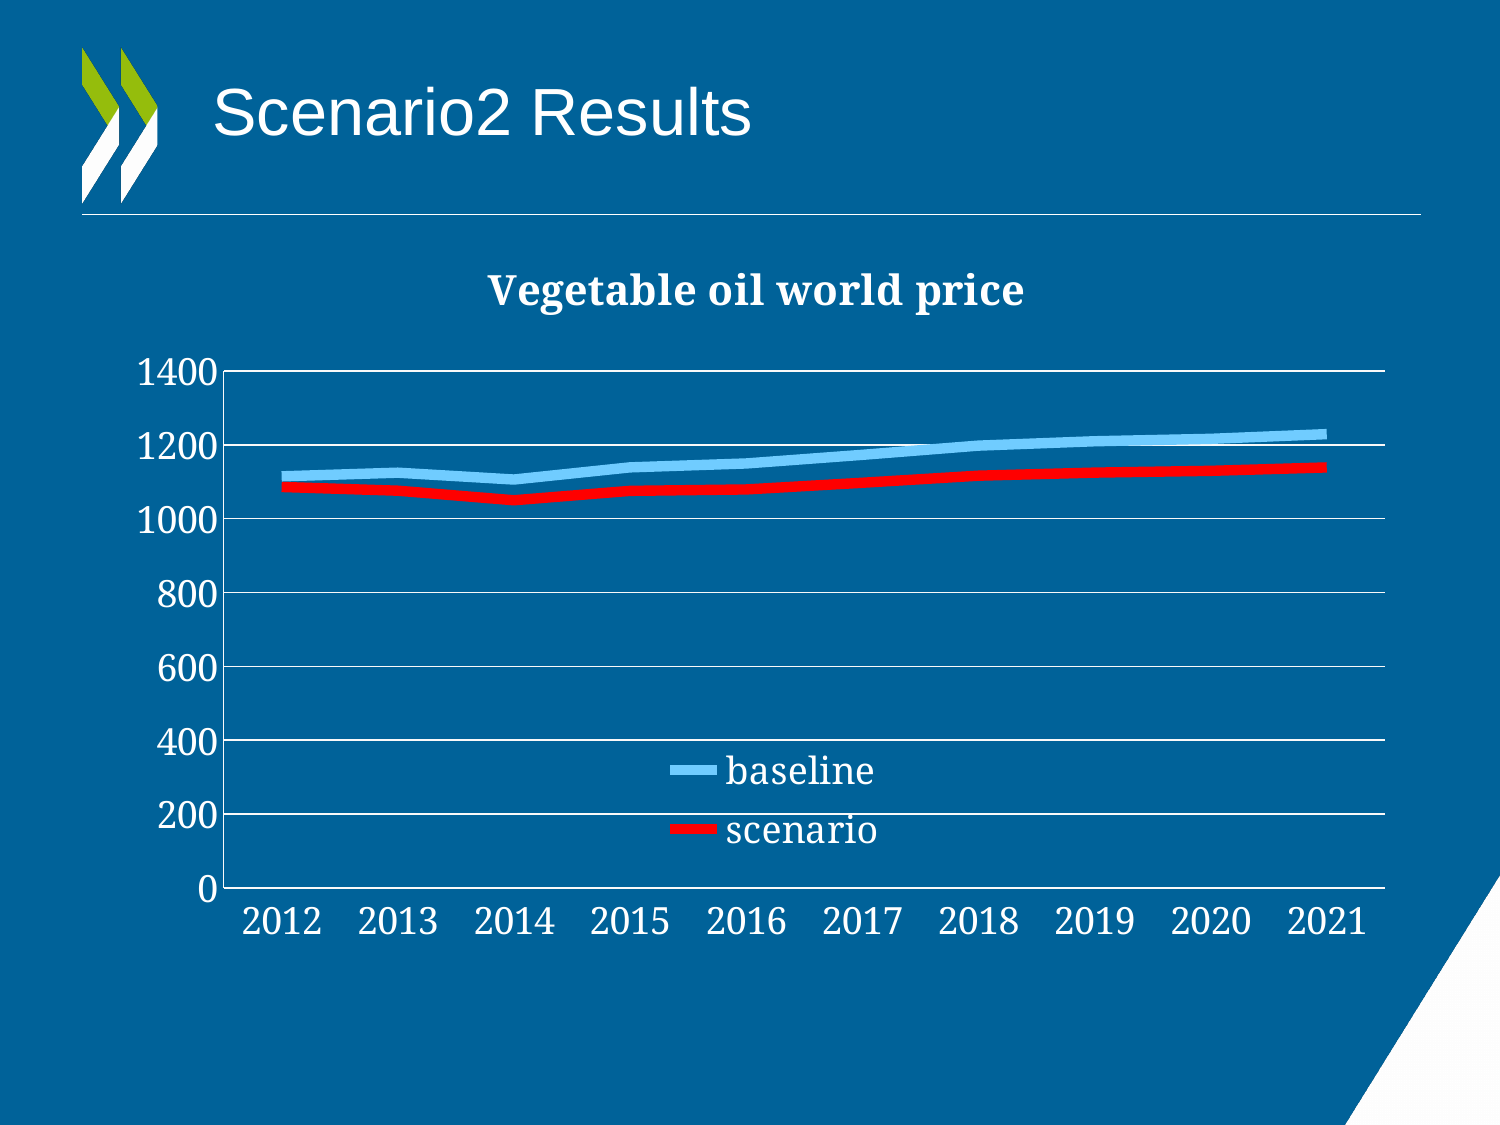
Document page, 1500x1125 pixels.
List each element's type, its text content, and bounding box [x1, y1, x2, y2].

chart [112, 224, 1401, 976]
title Scenario2 Results [197, 21, 1500, 197]
